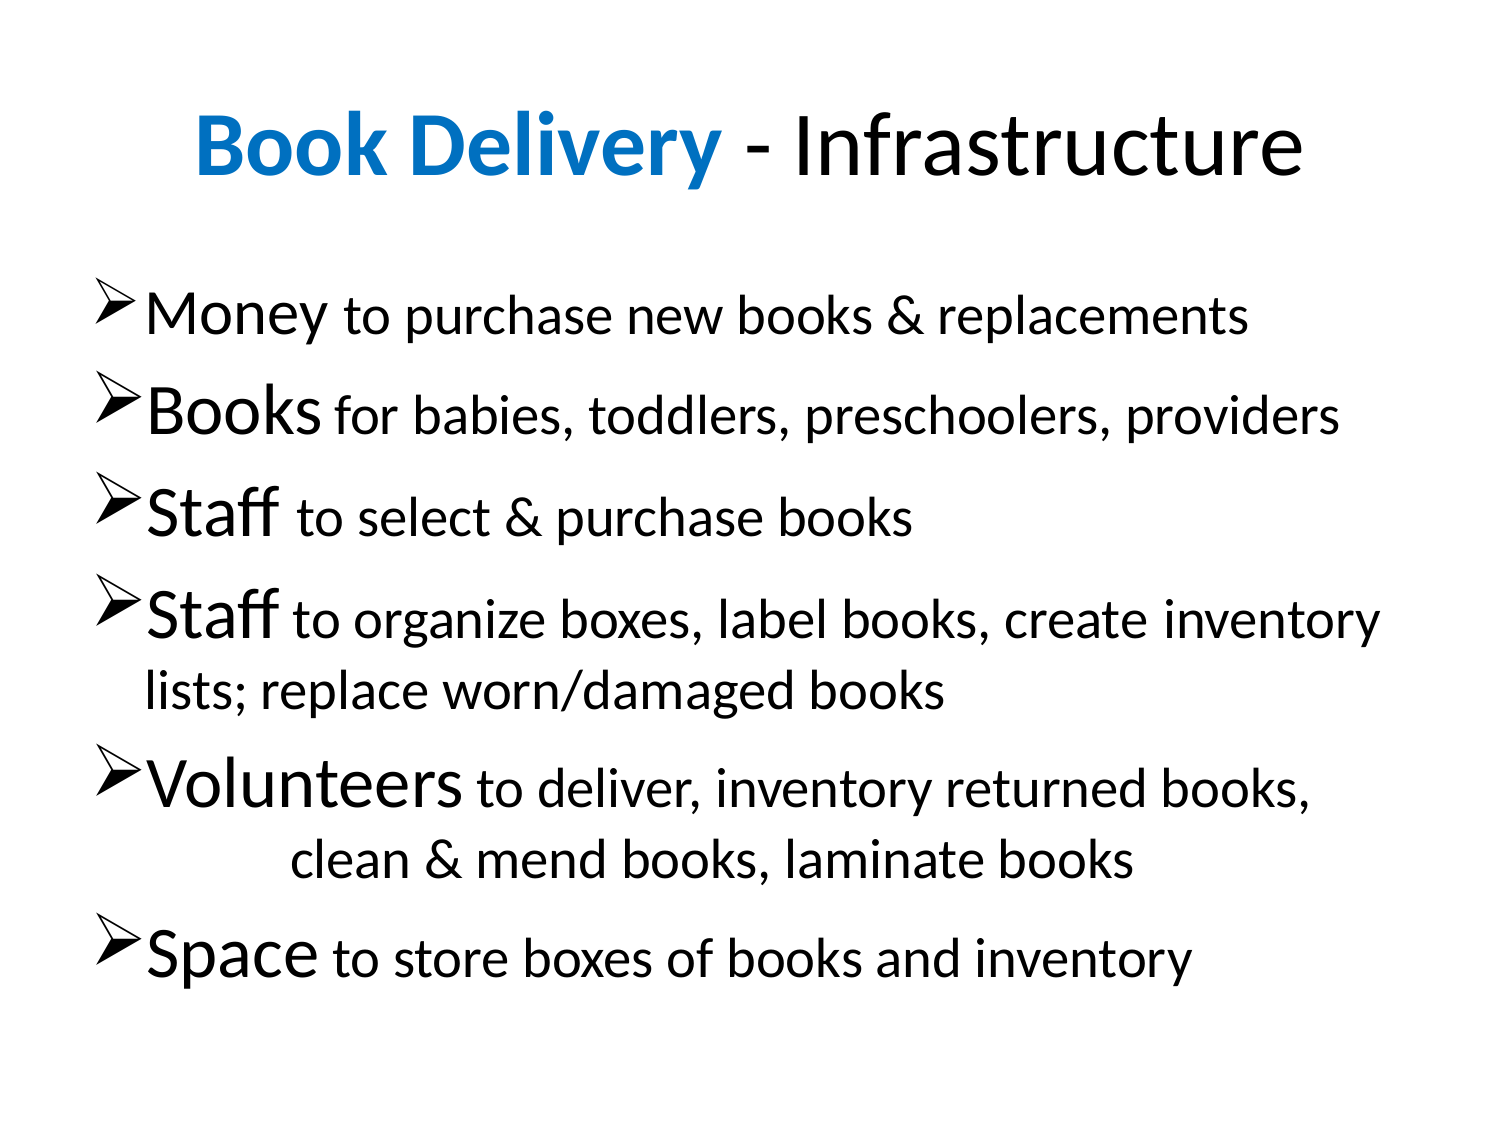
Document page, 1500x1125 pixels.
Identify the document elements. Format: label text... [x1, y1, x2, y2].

list Money to purchase new books & replacements Books for babies, toddlers, preschoolers, providers Staff to select & purchase books Staff to organize boxes, label books, create inventory lists; replace worn/damaged books Volunteers to deliver, inventory returned books, clean & mend books, laminate books Space to store boxes of books and inventory [75, 262, 1425, 1005]
title Book Delivery - Infrastructure [75, 45, 1425, 233]
